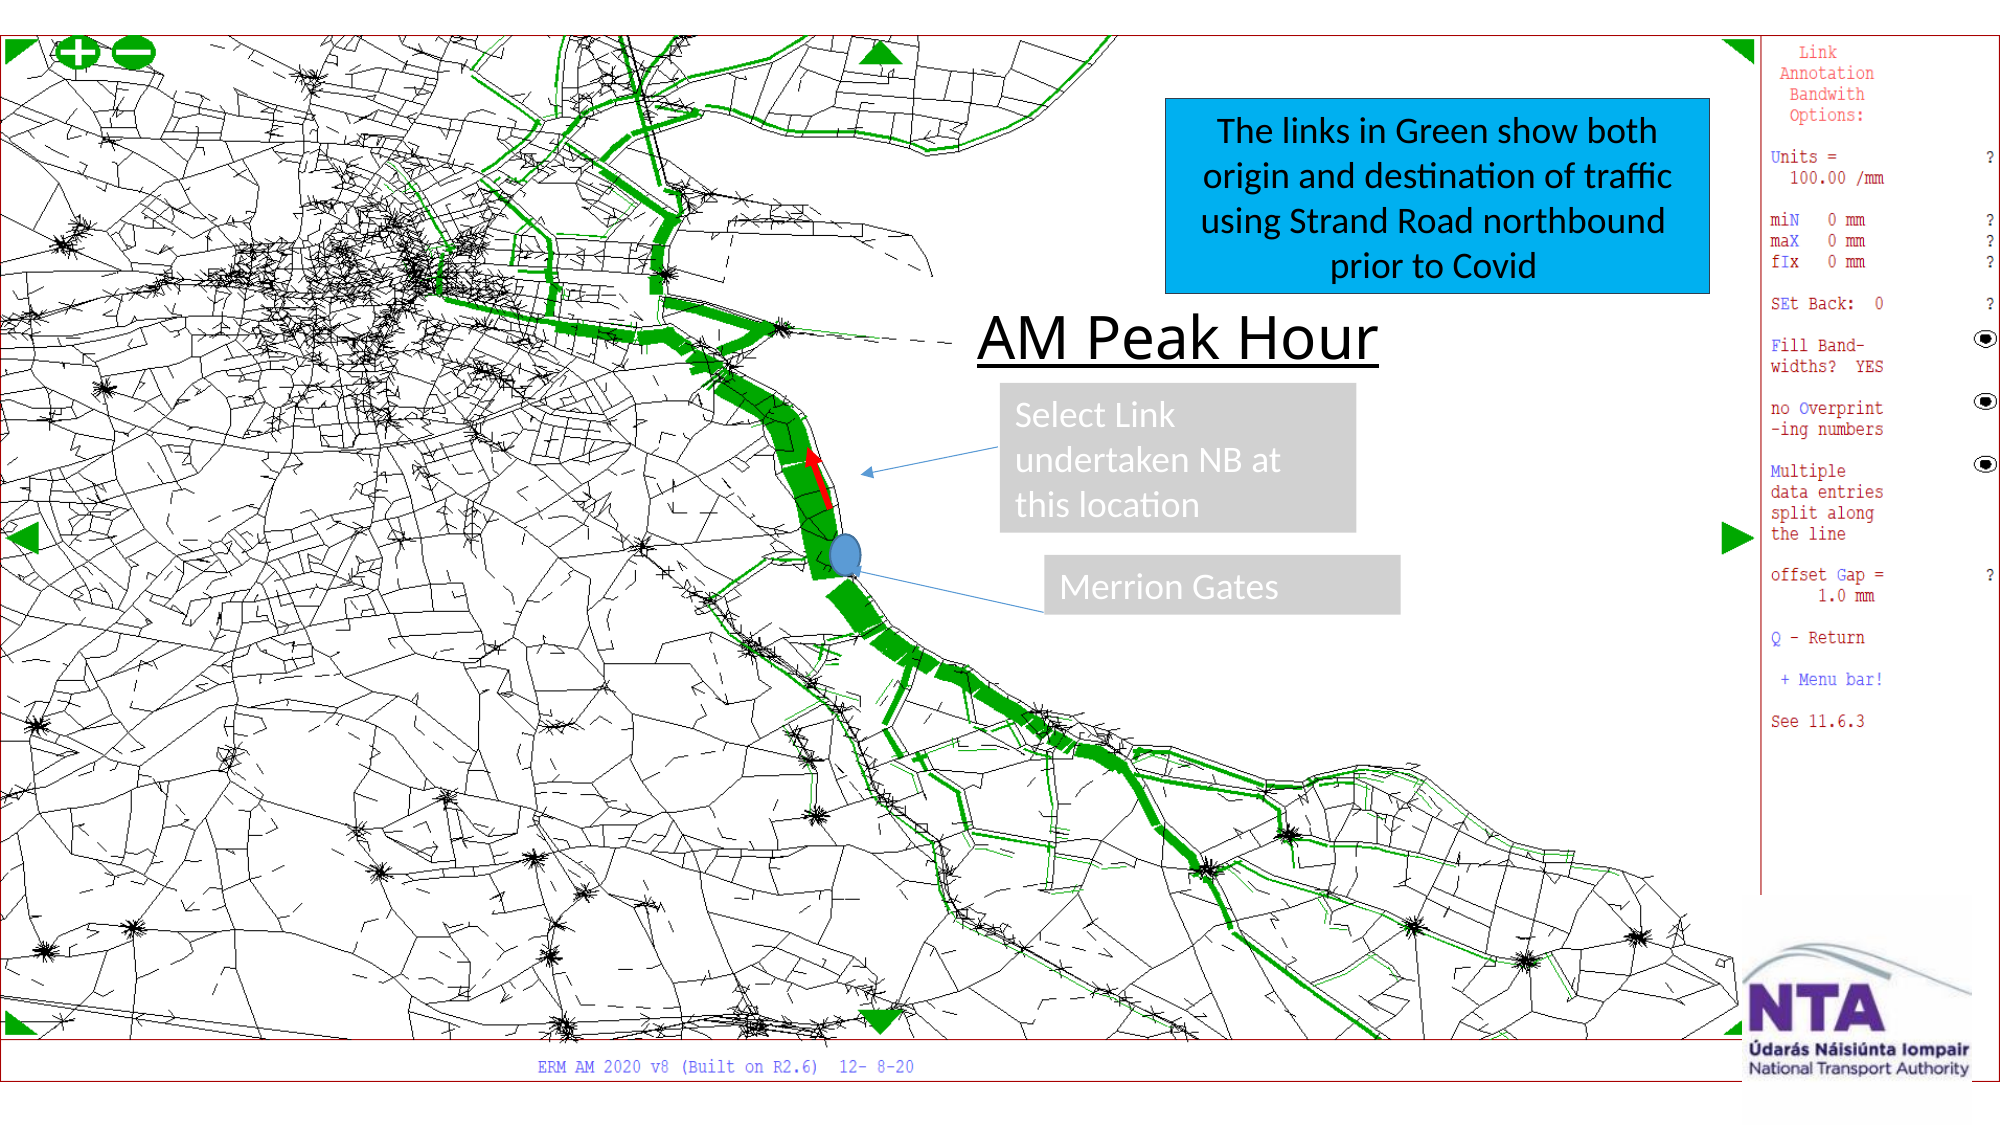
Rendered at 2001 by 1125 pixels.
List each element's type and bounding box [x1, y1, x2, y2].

picture [0, 35, 2000, 1125]
text_box [807, 446, 831, 509]
text_box [860, 446, 998, 475]
text_box [848, 568, 1044, 613]
